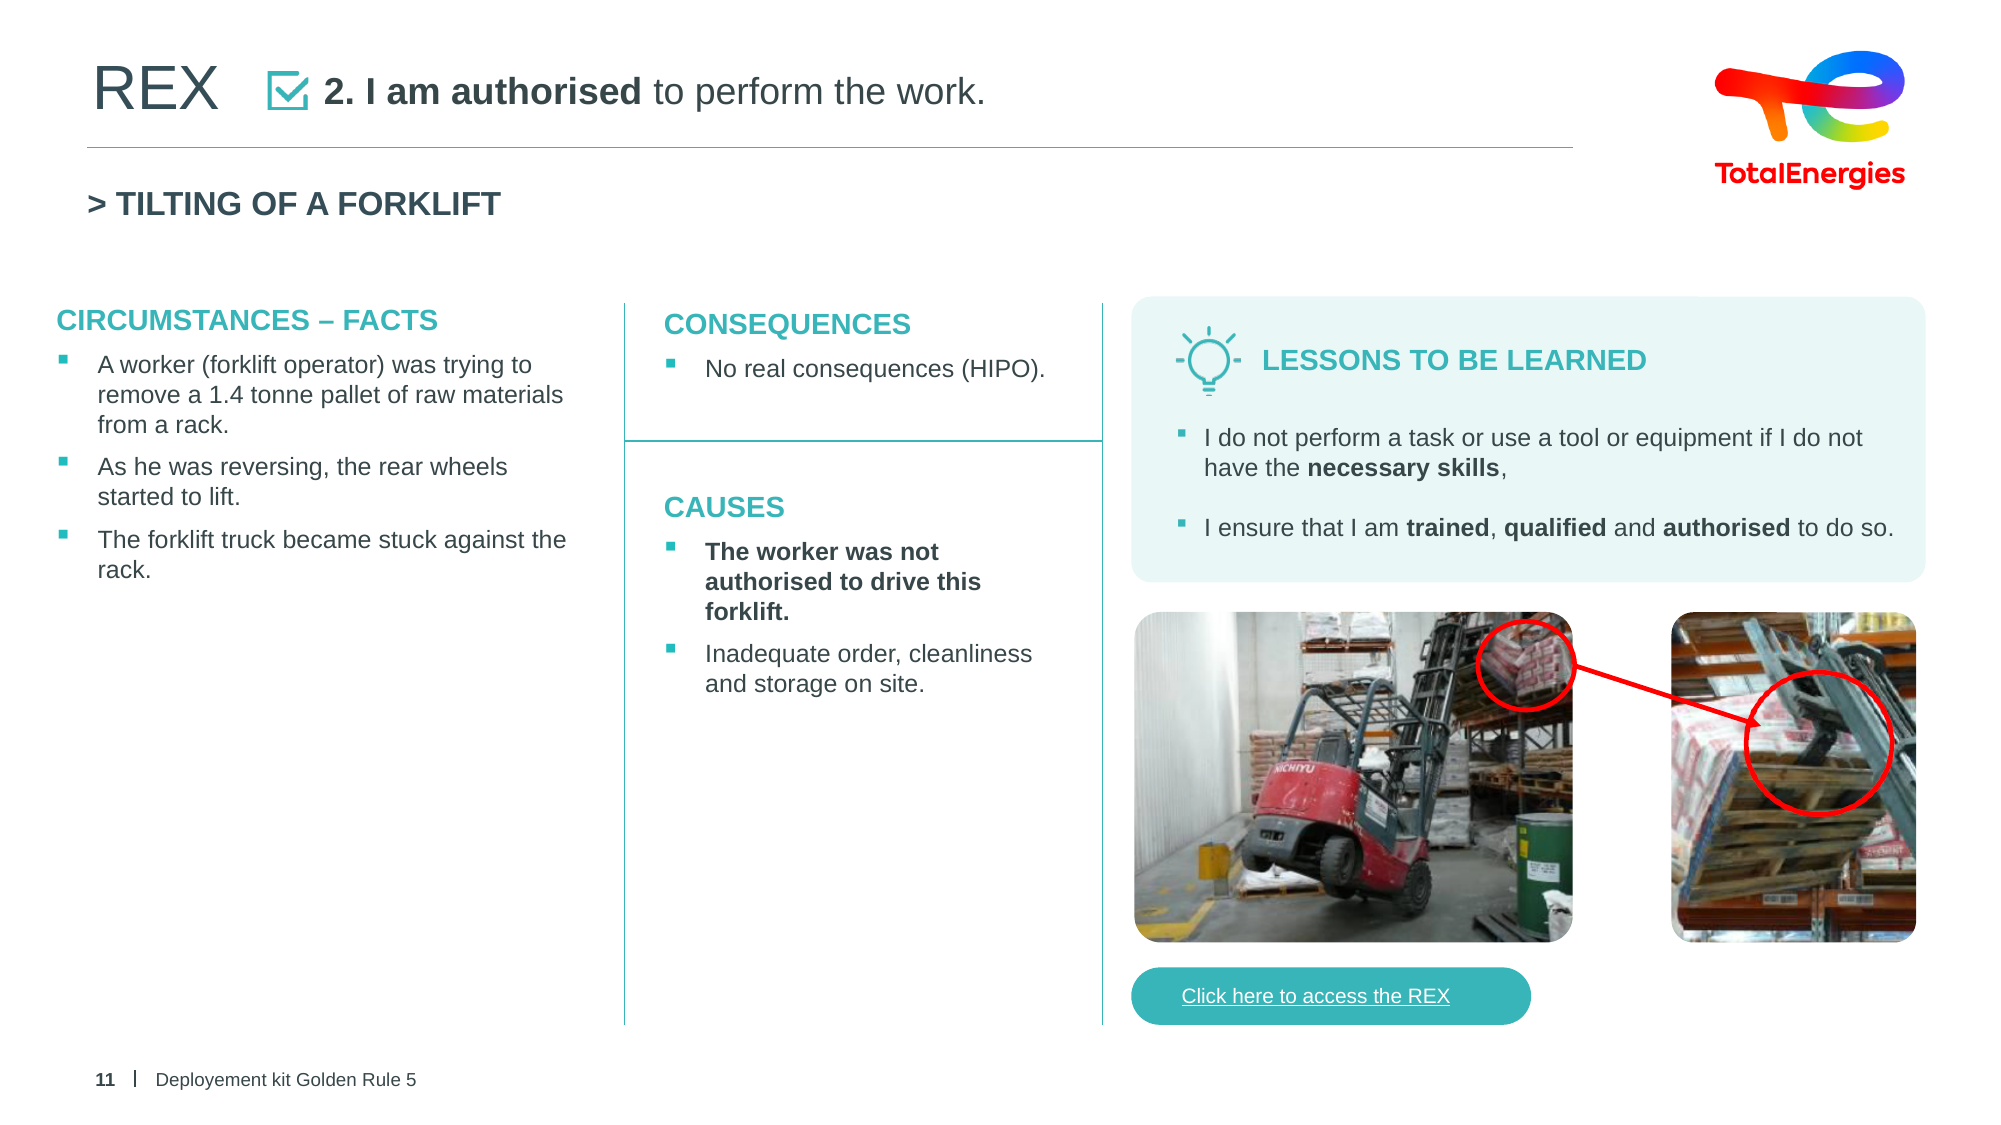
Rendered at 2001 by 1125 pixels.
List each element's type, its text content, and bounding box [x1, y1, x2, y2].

text_box CONSEQUENCES No real consequences (HIPO). [663, 287, 1077, 440]
text_box > TILTING OF A FORKLIFT [87, 182, 1428, 216]
text_box [1130, 295, 1927, 584]
picture [1671, 612, 1917, 943]
text_box I do not perform a task or use a tool or equipment if I do not have the necessary skills, I ensure that I am trained, qualified and authorised to do so. [1175, 421, 1897, 572]
list 2. I am authorised to perform the work. [308, 59, 1549, 139]
title REX [77, 39, 1672, 138]
text_box Click here to access the REX [1166, 975, 1466, 1016]
text_box CAUSES The worker was not authorised to drive this forklift. Inadequate order, cleanliness and storage on site. [663, 470, 1049, 698]
text_box LESSONS TO BE LEARNED [1262, 341, 1670, 377]
footer Deployement kit Golden Rule 5 [140, 1058, 732, 1100]
picture [1134, 611, 1573, 943]
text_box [1574, 665, 1762, 726]
picture [1175, 326, 1241, 396]
text_box CIRCUMSTANCES – FACTS A worker (forklift operator) was trying to remove a 1.4 tonne pallet of raw materials from a rack. As he was reversing, the rear wheels started to lift. The forklift truck became stuck against the rack. [56, 283, 585, 584]
text_box [1130, 966, 1533, 1026]
picture [1688, 24, 1931, 216]
picture [267, 71, 309, 110]
slide_number 11 [35, 1058, 131, 1100]
